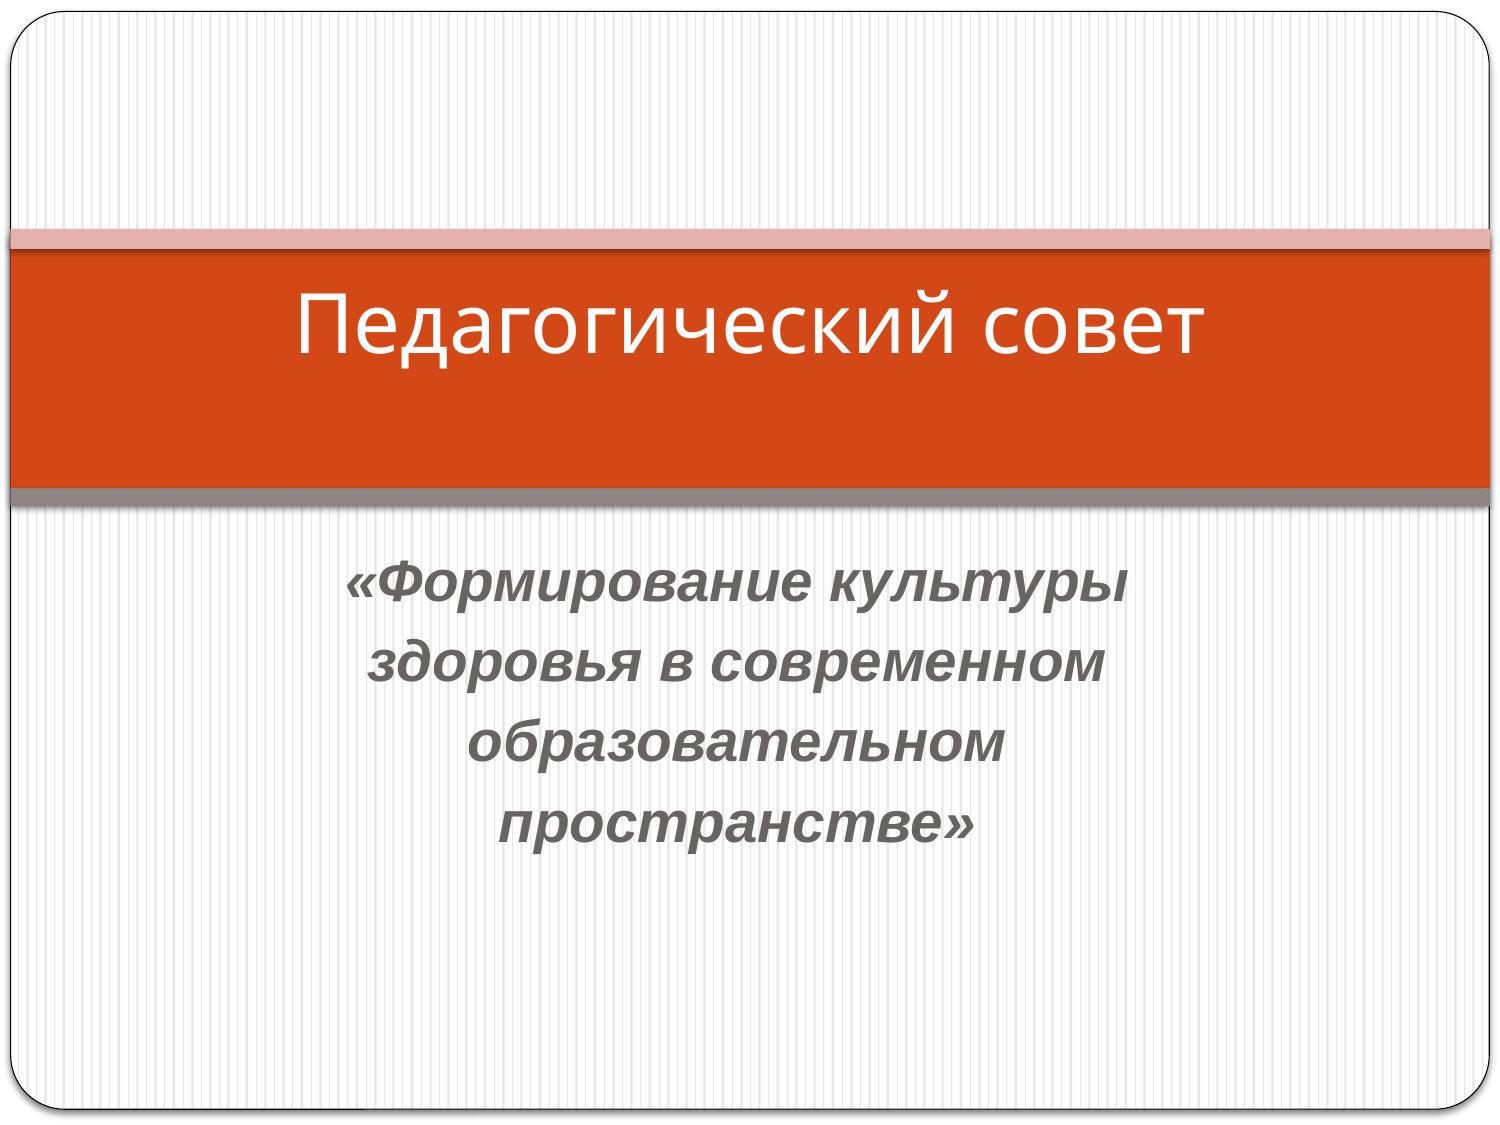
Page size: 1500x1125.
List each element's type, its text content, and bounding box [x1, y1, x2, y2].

subtitle «Формирование культуры здоровья в современном образовательном пространстве» [212, 525, 1263, 941]
title Педагогический совет [75, 160, 1425, 489]
